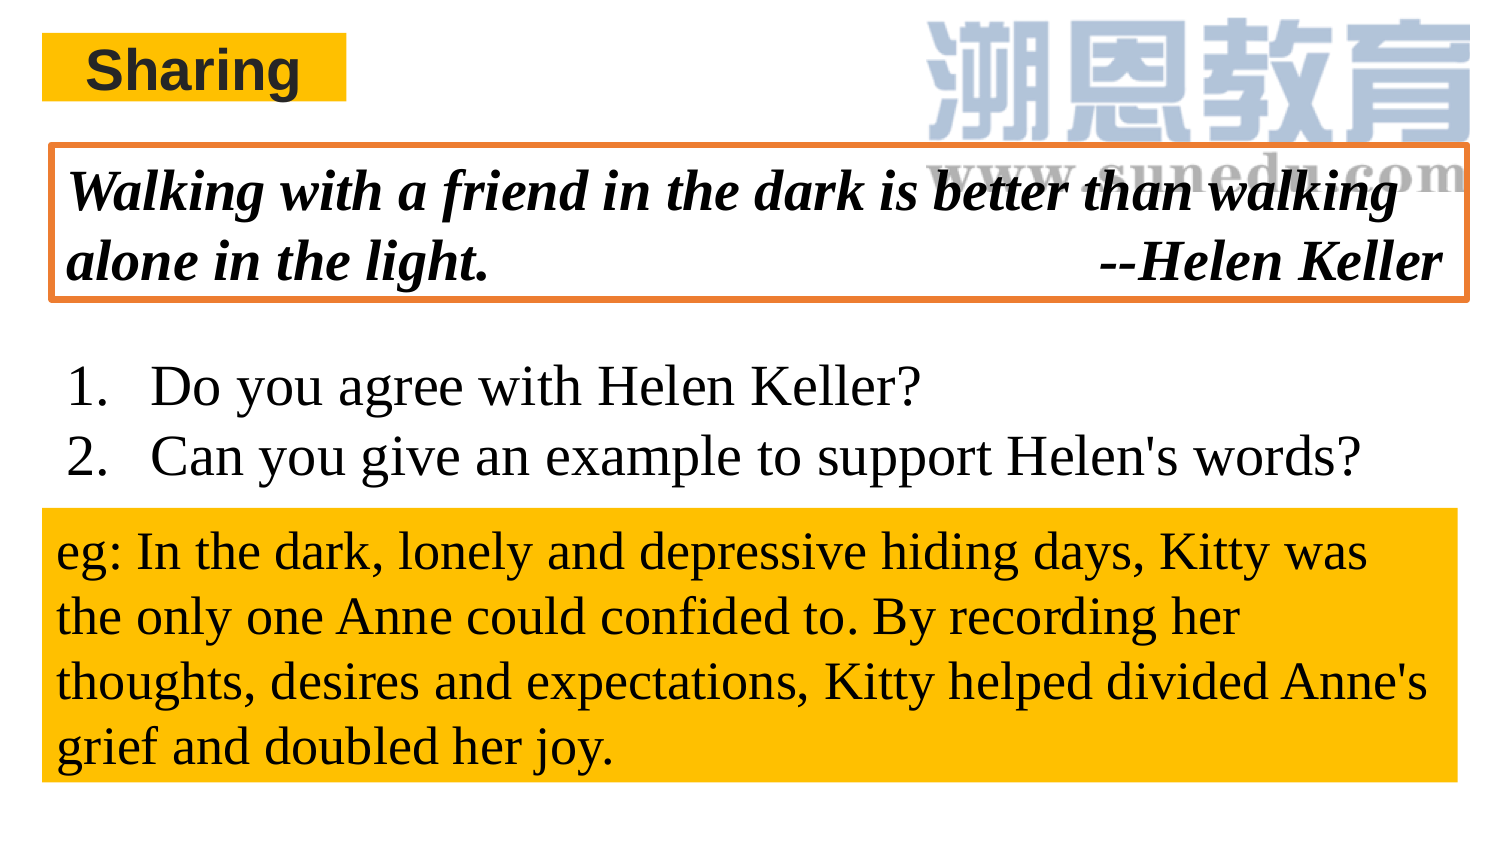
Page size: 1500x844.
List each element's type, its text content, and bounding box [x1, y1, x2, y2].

text_box Do you agree with Helen Keller? Can you give an example to support Helen's words? [51, 339, 1467, 495]
text_box eg: In the dark, lonely and depressive hiding days, Kitty was the only one Anne could confided to. By recording her thoughts, desires and expectations, Kitty helped divided Anne's grief and doubled her joy. [42, 507, 1458, 783]
picture [924, 16, 1470, 192]
text_box Walking with a friend in the dark is better than walking alone in the light. --Helen Keller [51, 144, 1467, 300]
text_box Sharing [41, 32, 347, 102]
